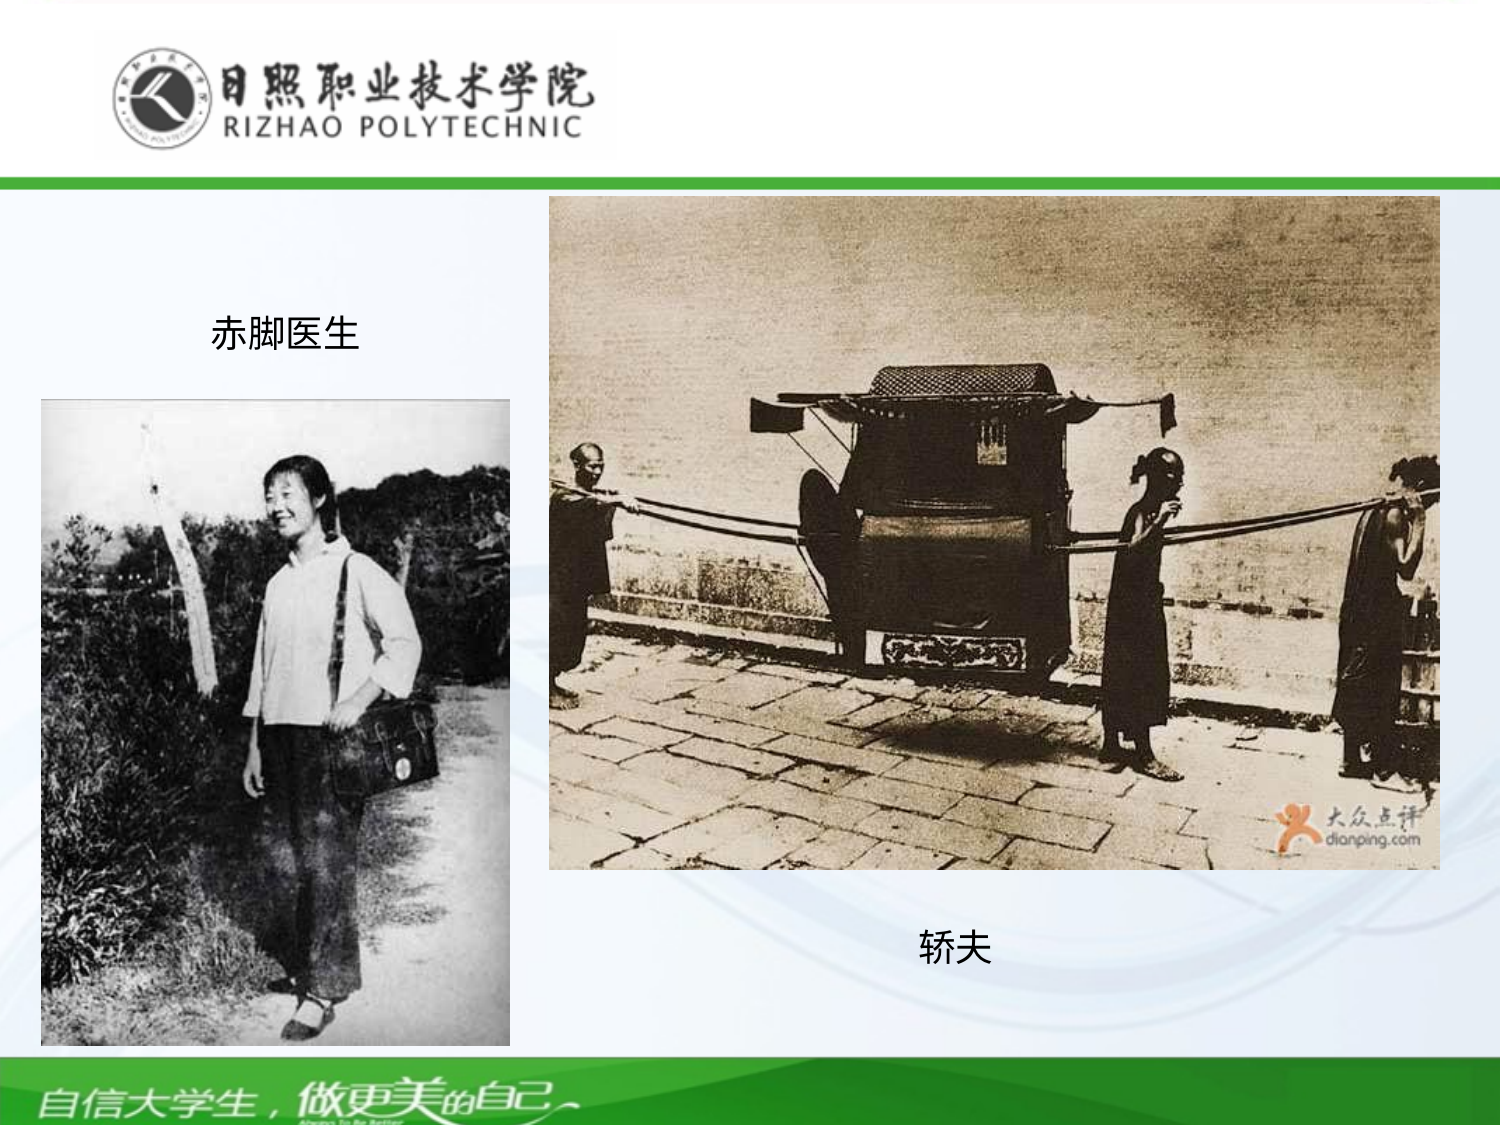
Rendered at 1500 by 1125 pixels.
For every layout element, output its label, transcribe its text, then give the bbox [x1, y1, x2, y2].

text_box 赤脚医生 [195, 302, 385, 363]
picture [0, 0, 1500, 1125]
text_box 轿夫 [903, 916, 1081, 977]
